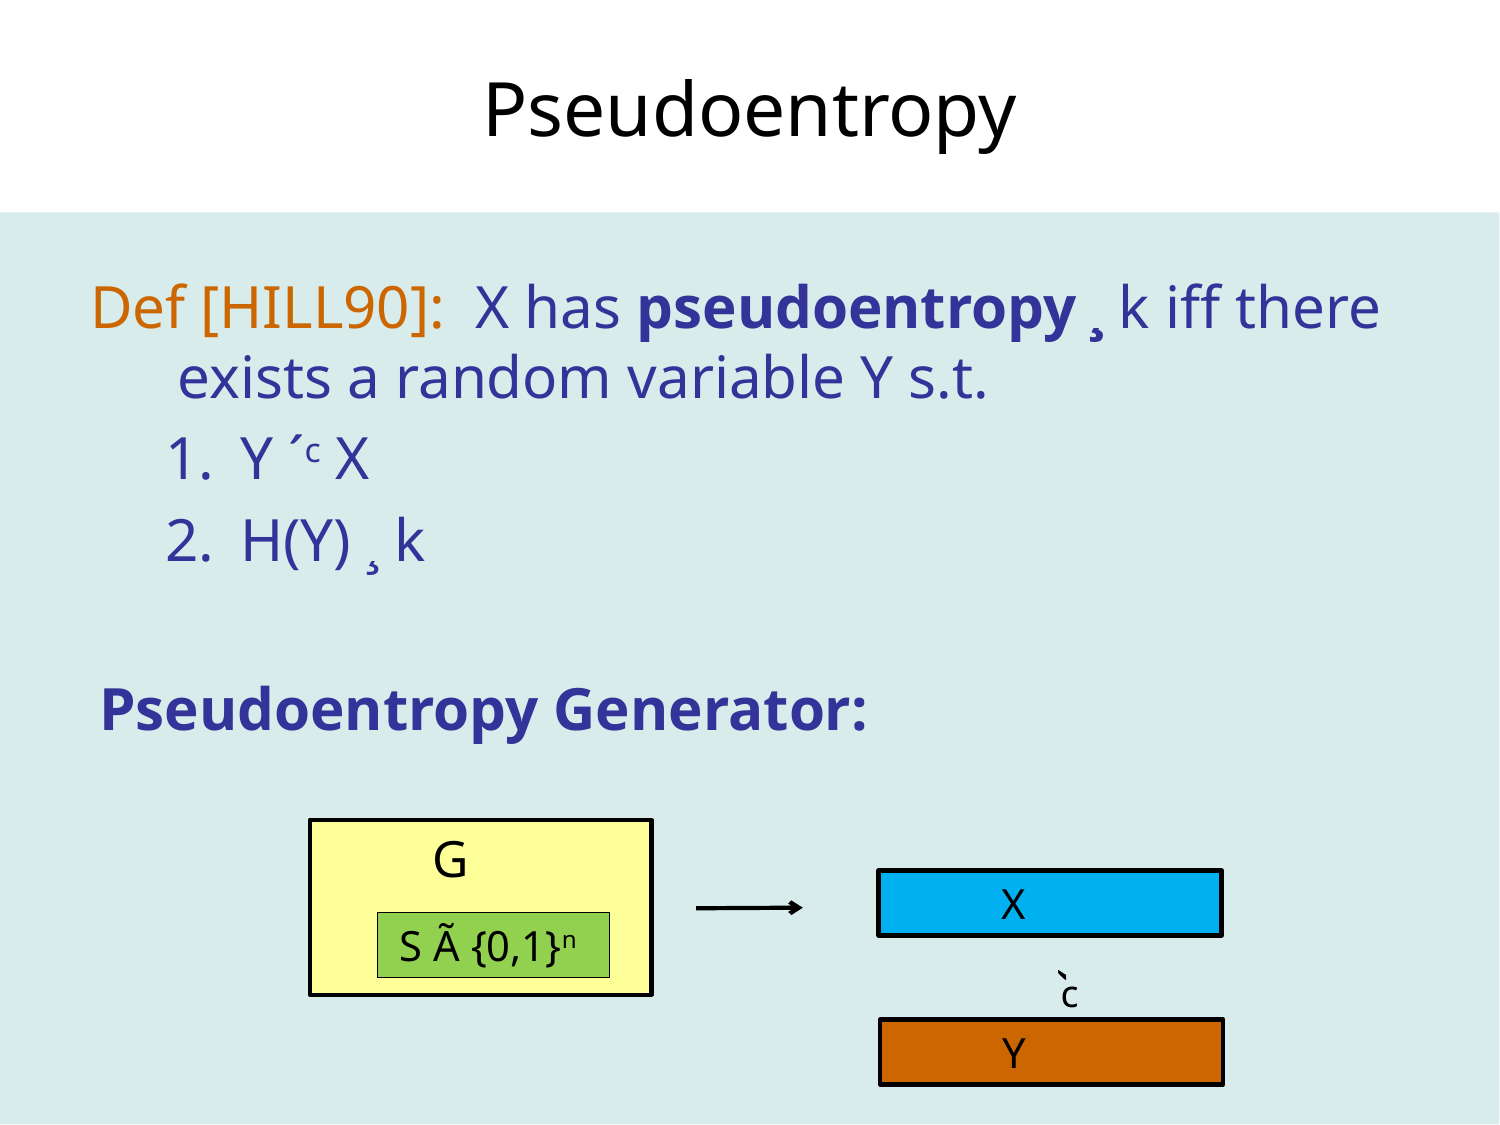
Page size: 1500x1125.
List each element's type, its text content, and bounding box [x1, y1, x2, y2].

text_box ´ [1010, 929, 1086, 1022]
list Def [HILL90]: X has pseudoentropy ¸ k iff there exists a random variable Y s.t. Y ´c X H(Y) ¸ k Pseudoentropy Generator: [74, 262, 1426, 1065]
text_box Y [880, 1019, 1224, 1085]
text_box G [309, 819, 652, 995]
text_box S Ã {0,1}n [377, 912, 610, 978]
text_box X [878, 870, 1222, 936]
text_box c [1045, 962, 1094, 1023]
title Pseudoentropy [74, 24, 1425, 188]
